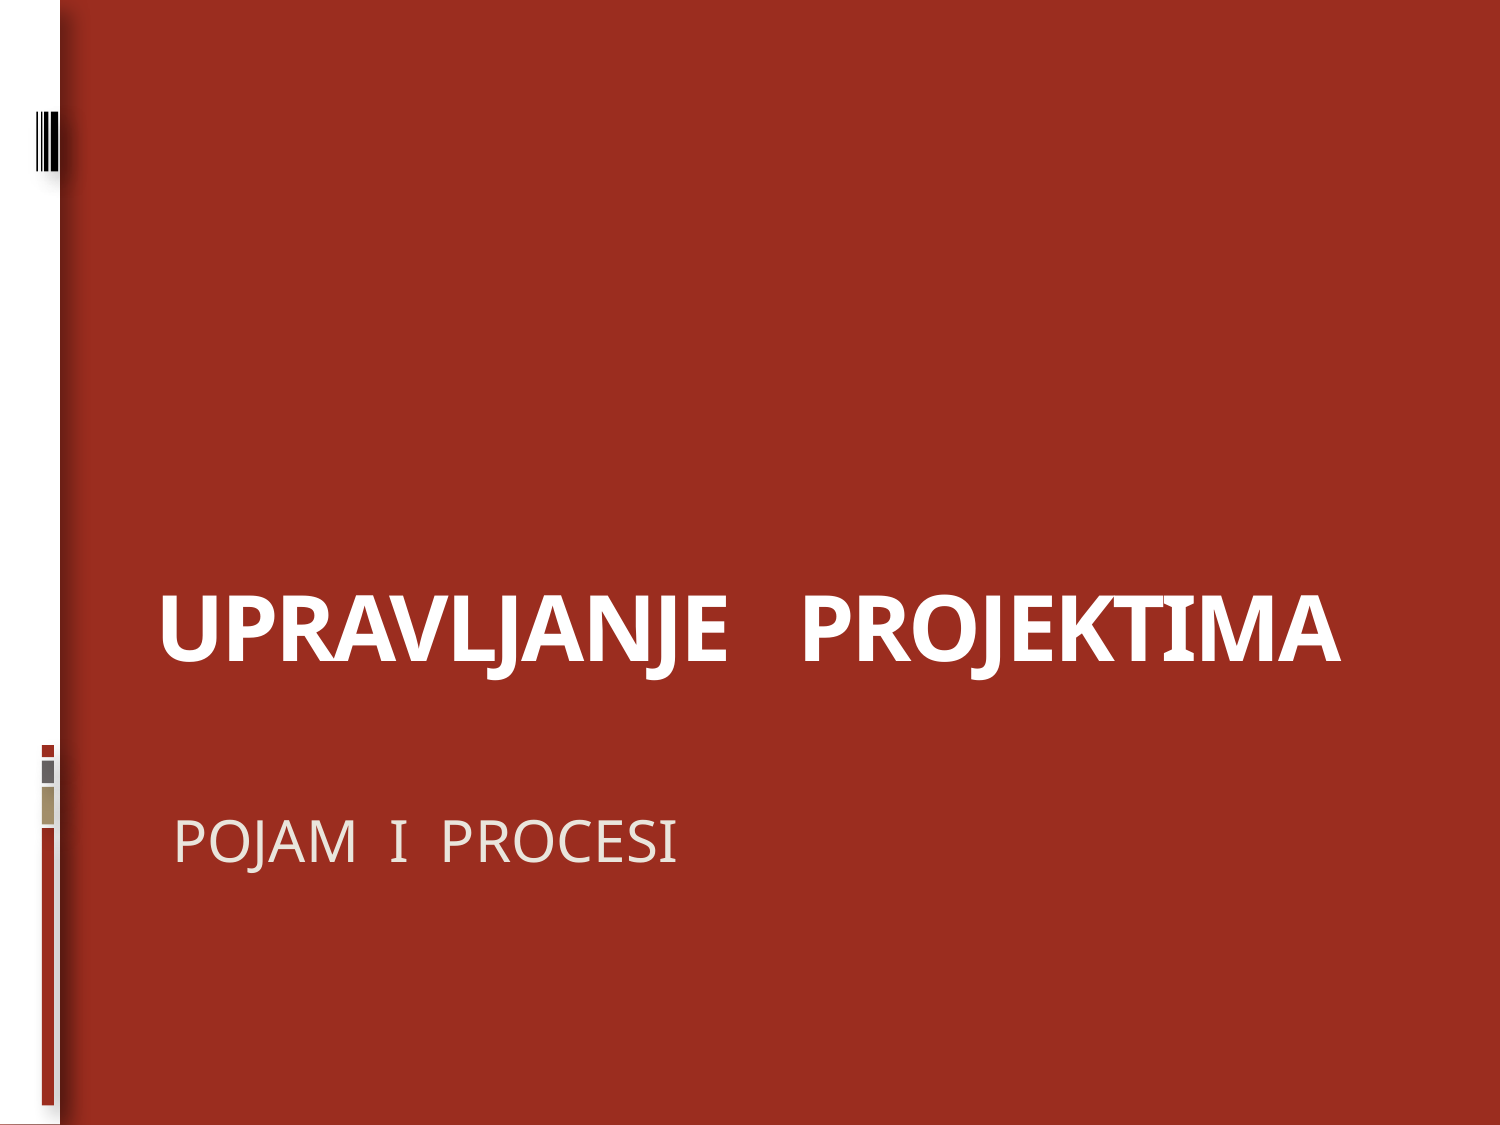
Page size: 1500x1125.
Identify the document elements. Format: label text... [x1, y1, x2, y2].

title UPRAVLJANJE PROJEKTIMA [140, 363, 1416, 688]
list POJAM I PROCESI [152, 796, 1428, 970]
